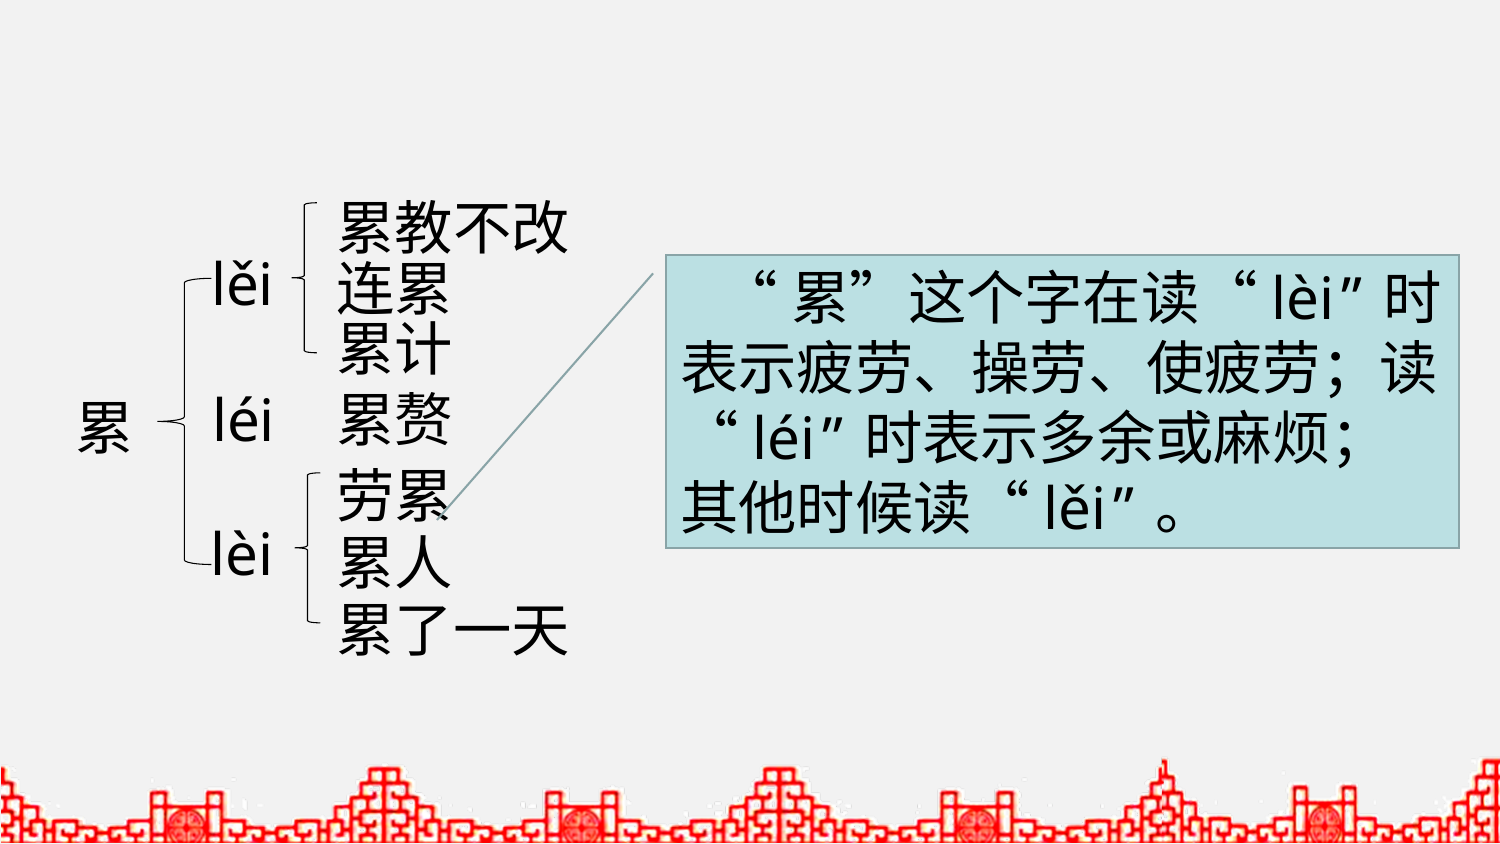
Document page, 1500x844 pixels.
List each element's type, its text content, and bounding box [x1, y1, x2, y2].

text_box 累教不改 [322, 184, 585, 270]
text_box [291, 202, 317, 354]
text_box lèi [196, 510, 289, 595]
text_box [157, 278, 212, 565]
text_box 累人 [322, 518, 469, 585]
text_box [294, 472, 321, 624]
text_box 劳累 [322, 461, 469, 518]
text_box 累赘 [338, 376, 483, 461]
text_box 累了一天 [322, 585, 585, 671]
text_box “累”这个字在读“lèi”时表示疲劳、操劳、使疲劳；读“léi”时表示多余或麻烦； 其他时候读“lěi”。 [665, 254, 1459, 549]
text_box 连累 [322, 270, 469, 330]
text_box lěi [196, 240, 289, 325]
text_box léi [197, 376, 338, 461]
text_box 累计 [322, 330, 469, 376]
text_box 累 [60, 384, 149, 469]
